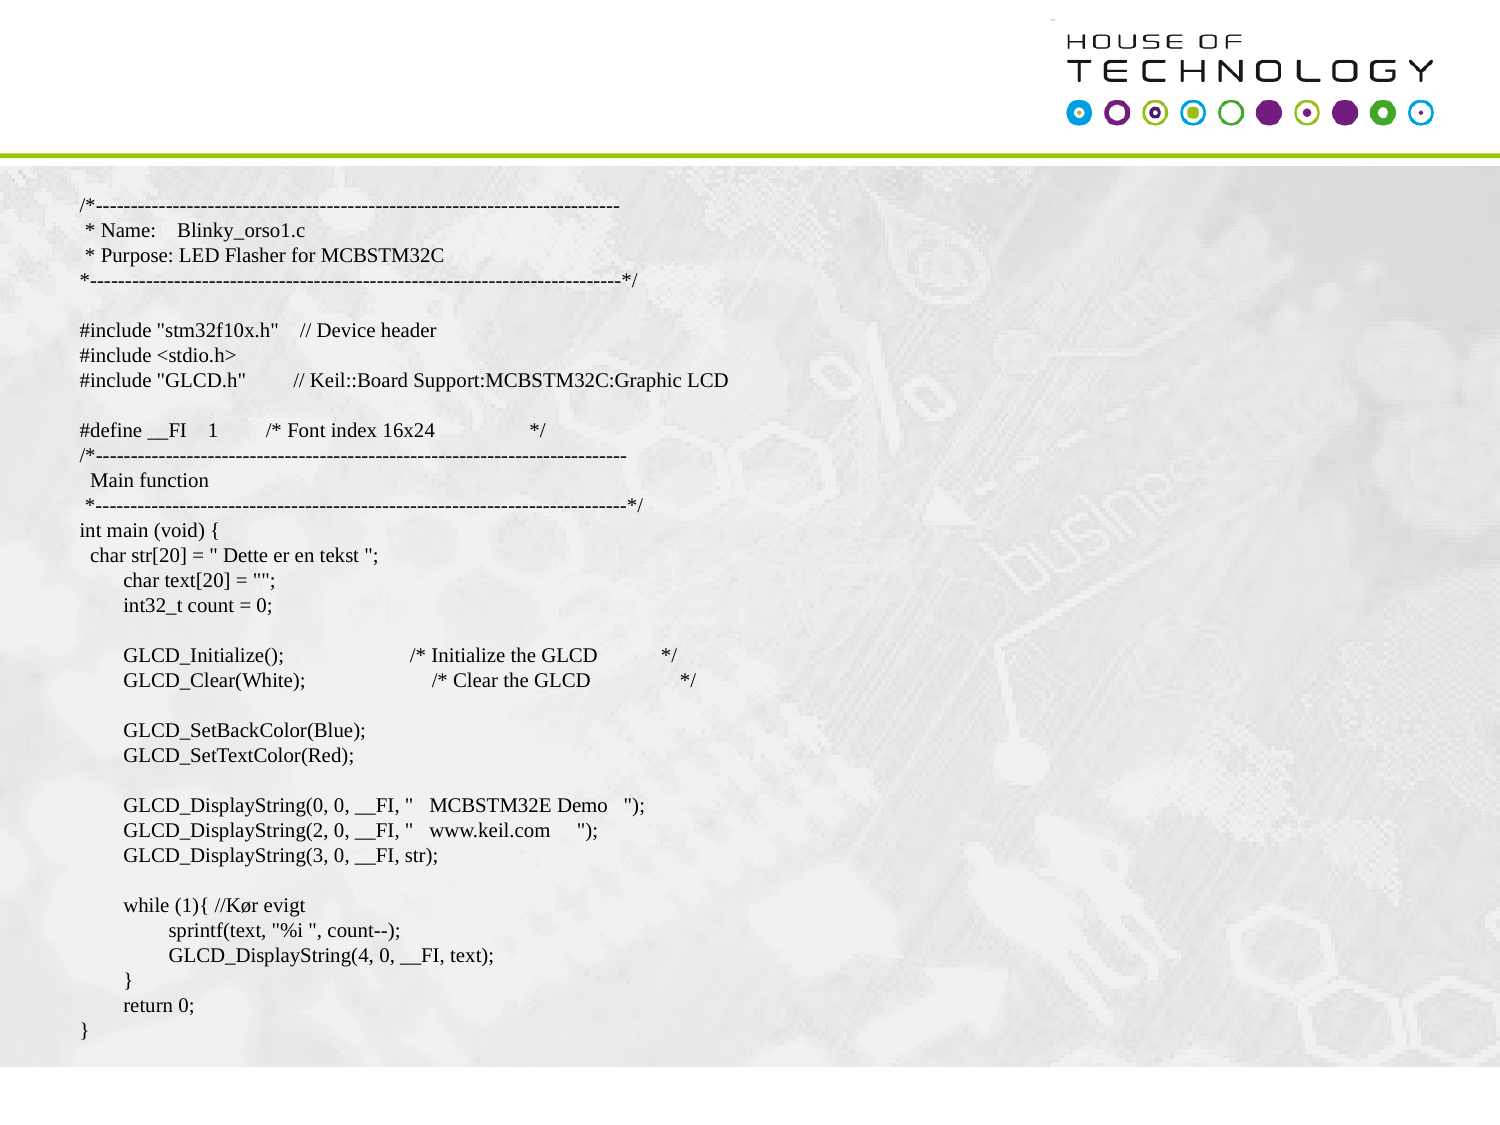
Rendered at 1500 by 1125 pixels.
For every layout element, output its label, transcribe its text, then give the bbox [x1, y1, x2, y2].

picture [1051, 19, 1455, 134]
text_box /*--------------------------------------------------------------------------- * Name: Blinky_orso1.c * Purpose: LED Flasher for MCBSTM32C *----------------------------------------------------------------------------*/ #include "stm32f10x.h" // Device header #include <stdio.h> #include "GLCD.h" // Keil::Board Support:MCBSTM32C:Graphic LCD #define __FI 1 /* Font index 16x24 */ /*---------------------------------------------------------------------------- Main function *----------------------------------------------------------------------------*/ int main (void) { char str[20] = " Dette er en tekst "; char text[20] = ""; int32_t count = 0; GLCD_Initialize(); /* Initialize the GLCD */ GLCD_Clear(White); /* Clear the GLCD */ GLCD_SetBackColor(Blue); GLCD_SetTextColor(Red); GLCD_DisplayString(0, 0, __FI, " MCBSTM32E Demo "); GLCD_DisplayString(2, 0, __FI, " www.keil.com "); GLCD_DisplayString(3, 0, __FI, str); while (1){ //Kør evigt sprintf(text, "%i ", count--); GLCD_DisplayString(4, 0, __FI, text); } return 0; } [64, 184, 1412, 1049]
